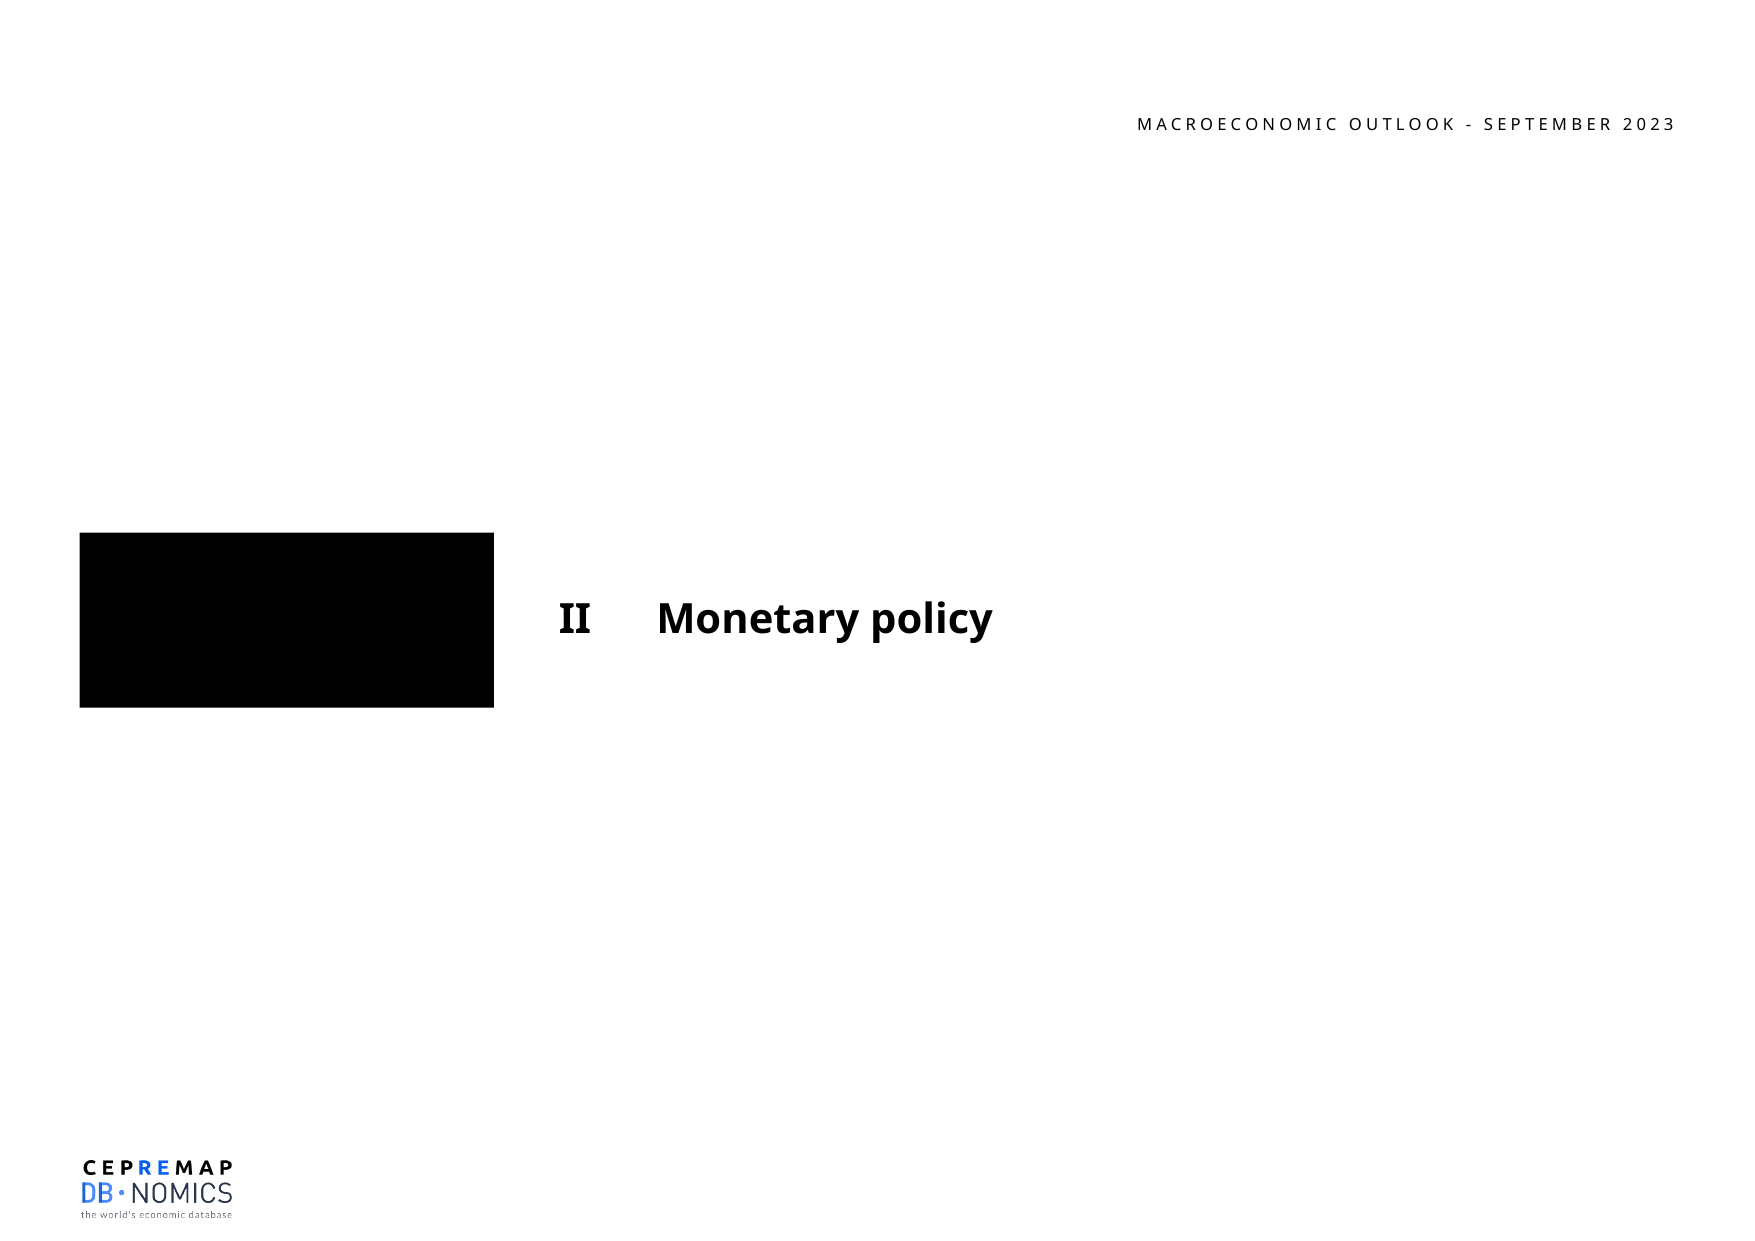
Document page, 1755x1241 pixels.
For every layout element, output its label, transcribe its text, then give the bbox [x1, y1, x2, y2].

picture [81, 1182, 232, 1218]
picture [79, 1160, 236, 1175]
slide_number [877, 109, 1675, 139]
title II Monetary policy [498, 532, 1675, 708]
